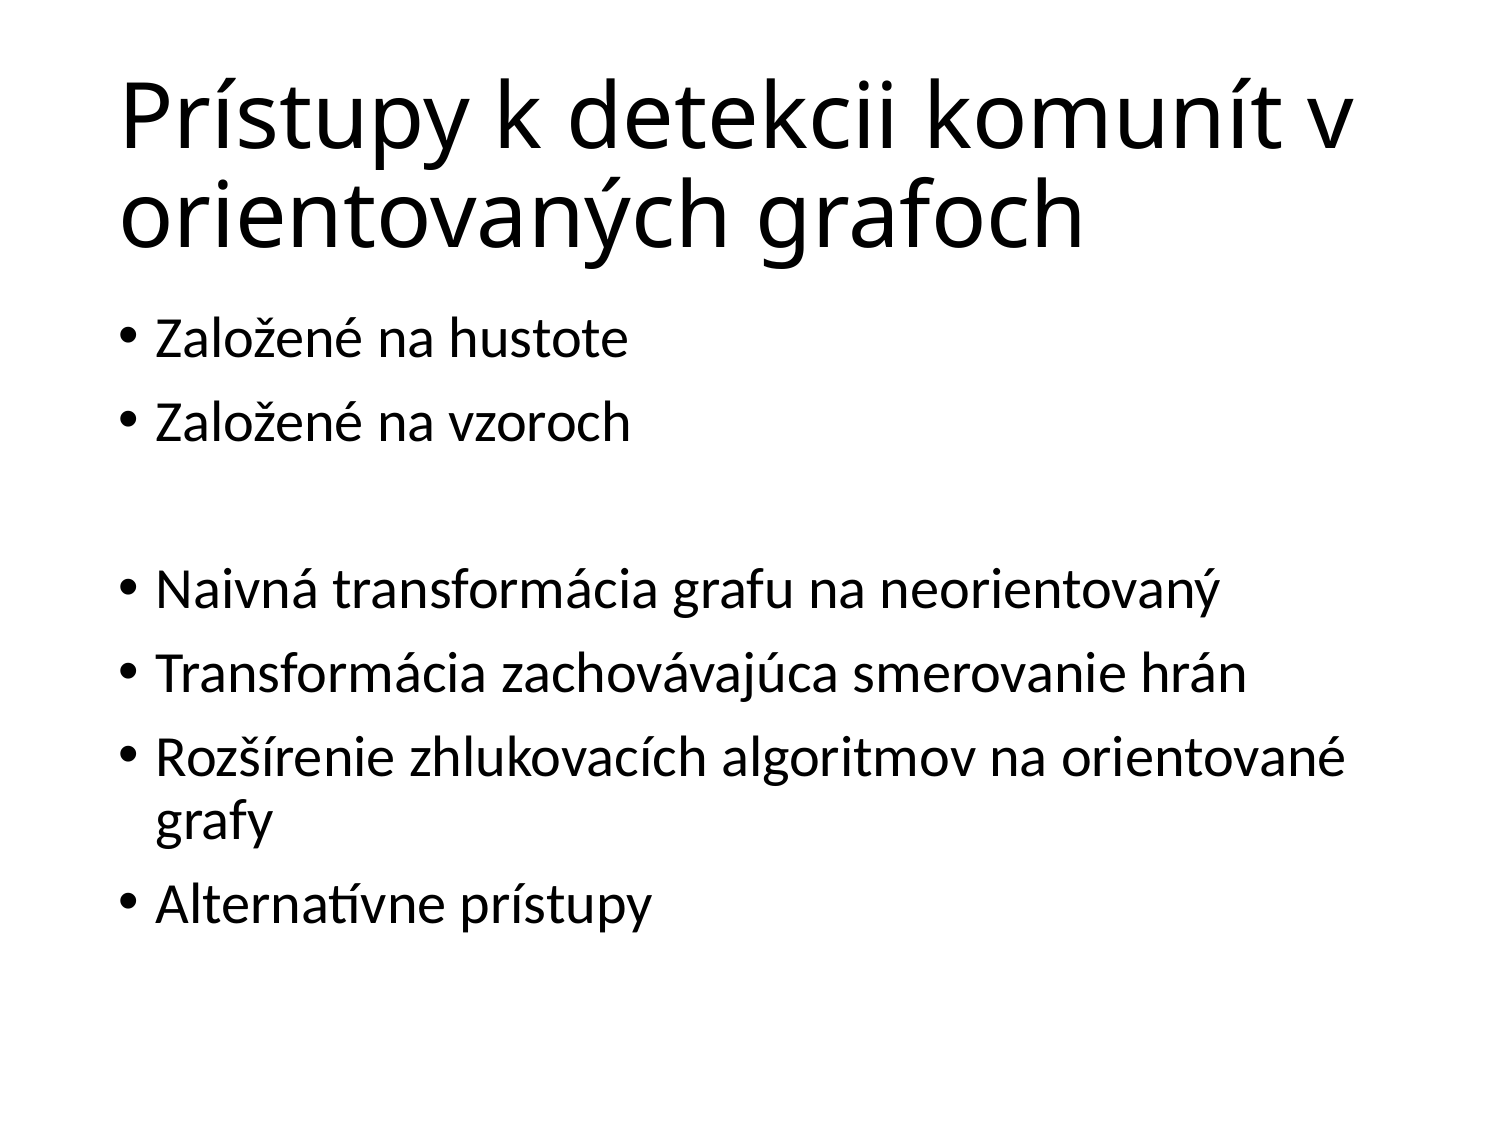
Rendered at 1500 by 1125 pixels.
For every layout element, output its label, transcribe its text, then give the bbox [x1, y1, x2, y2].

title Prístupy k detekcii komunít v orientovaných grafoch [103, 59, 1397, 278]
list Založené na hustote Založené na vzoroch Naivná transformácia grafu na neorientovaný Transformácia zachovávajúca smerovanie hrán Rozšírenie zhlukovacích algoritmov na orientované grafy Alternatívne prístupy [103, 299, 1397, 1014]
